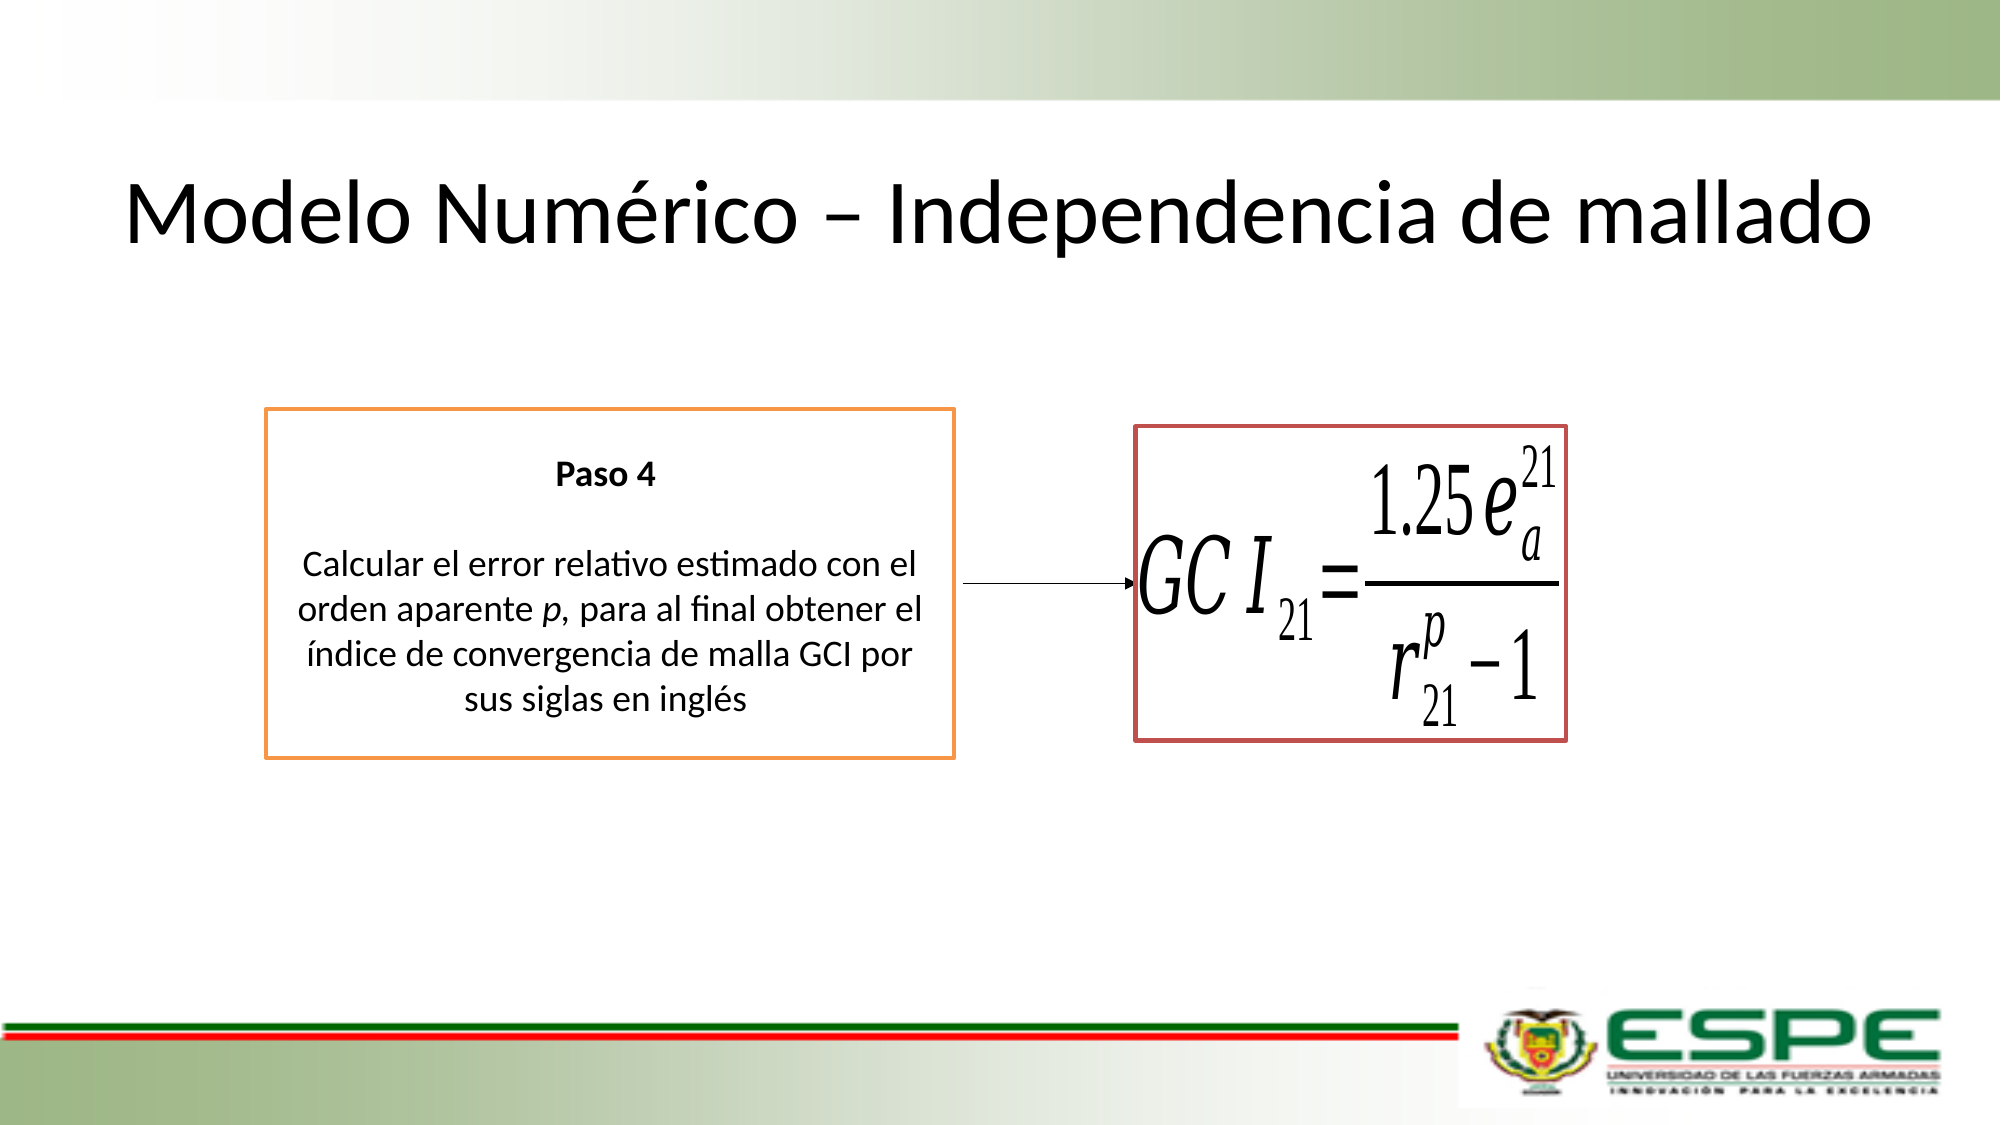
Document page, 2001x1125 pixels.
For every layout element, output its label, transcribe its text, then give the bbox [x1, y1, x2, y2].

title Modelo Numérico – Independencia de mallado [99, 113, 1900, 302]
text_box Paso 4 Calcular el error relativo estimado con el orden aparente p, para al final obtener el índice de convergencia de malla GCI por sus siglas en inglés [264, 407, 956, 760]
picture [0, 0, 2000, 1125]
